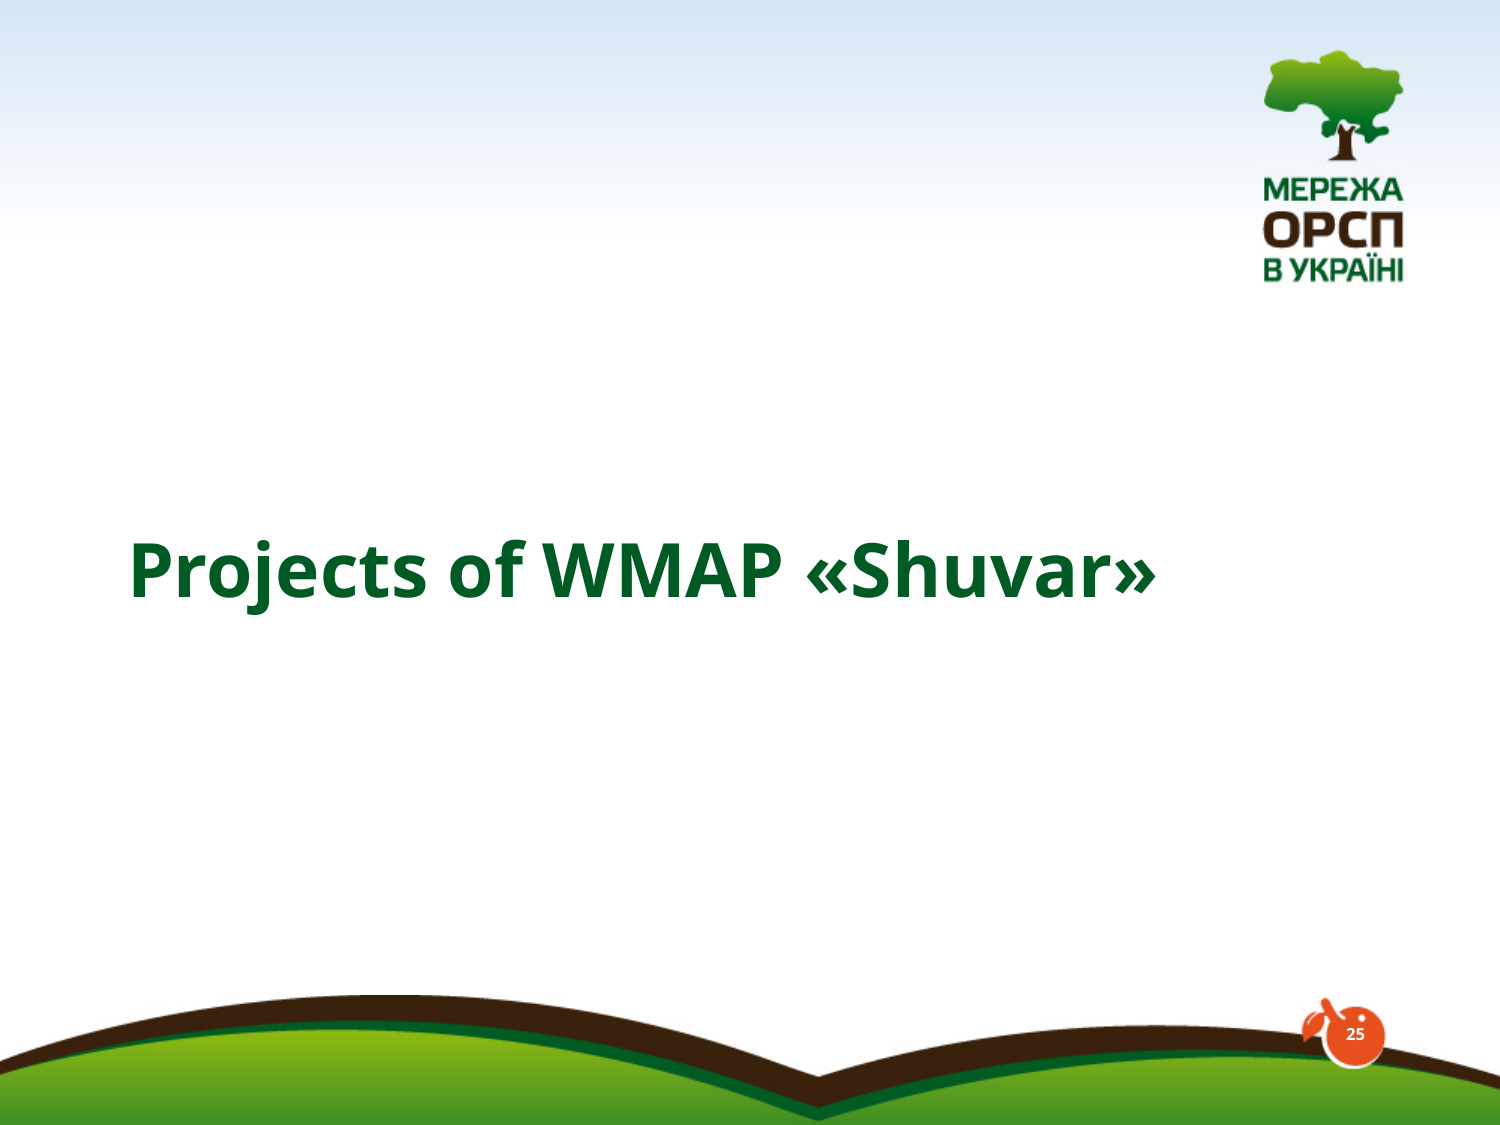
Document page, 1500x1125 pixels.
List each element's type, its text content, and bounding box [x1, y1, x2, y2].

picture [0, 0, 1500, 302]
slide_number 25 [1320, 1005, 1391, 1066]
picture [0, 995, 1500, 1125]
title Projects of WMAP «Shuvar» [112, 515, 1353, 681]
